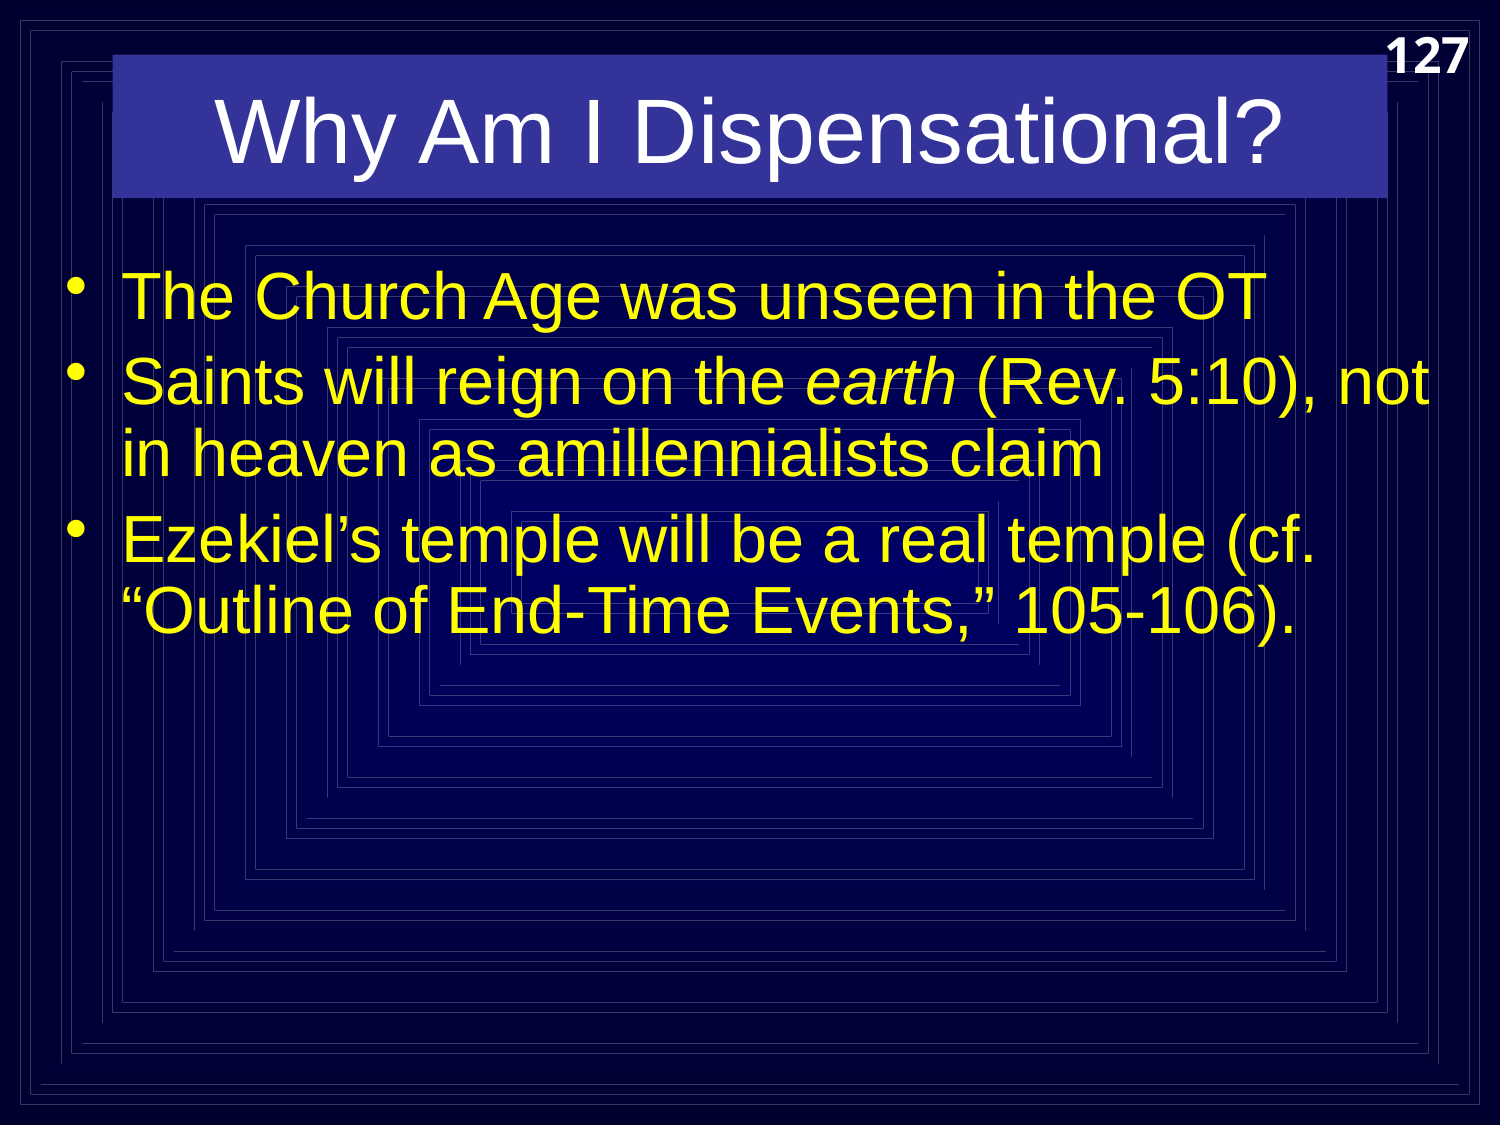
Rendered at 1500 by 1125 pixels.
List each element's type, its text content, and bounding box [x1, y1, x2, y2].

text_box The Church Age was unseen in the OT Saints will reign on the earth (Rev. 5:10), not in heaven as amillennialists claim Ezekiel’s temple will be a real temple (cf. “Outline of End-Time Events,” 105-106). [50, 254, 1460, 1088]
text_box 127 [1369, 15, 1485, 91]
title Why Am I Dispensational? [112, 54, 1388, 199]
